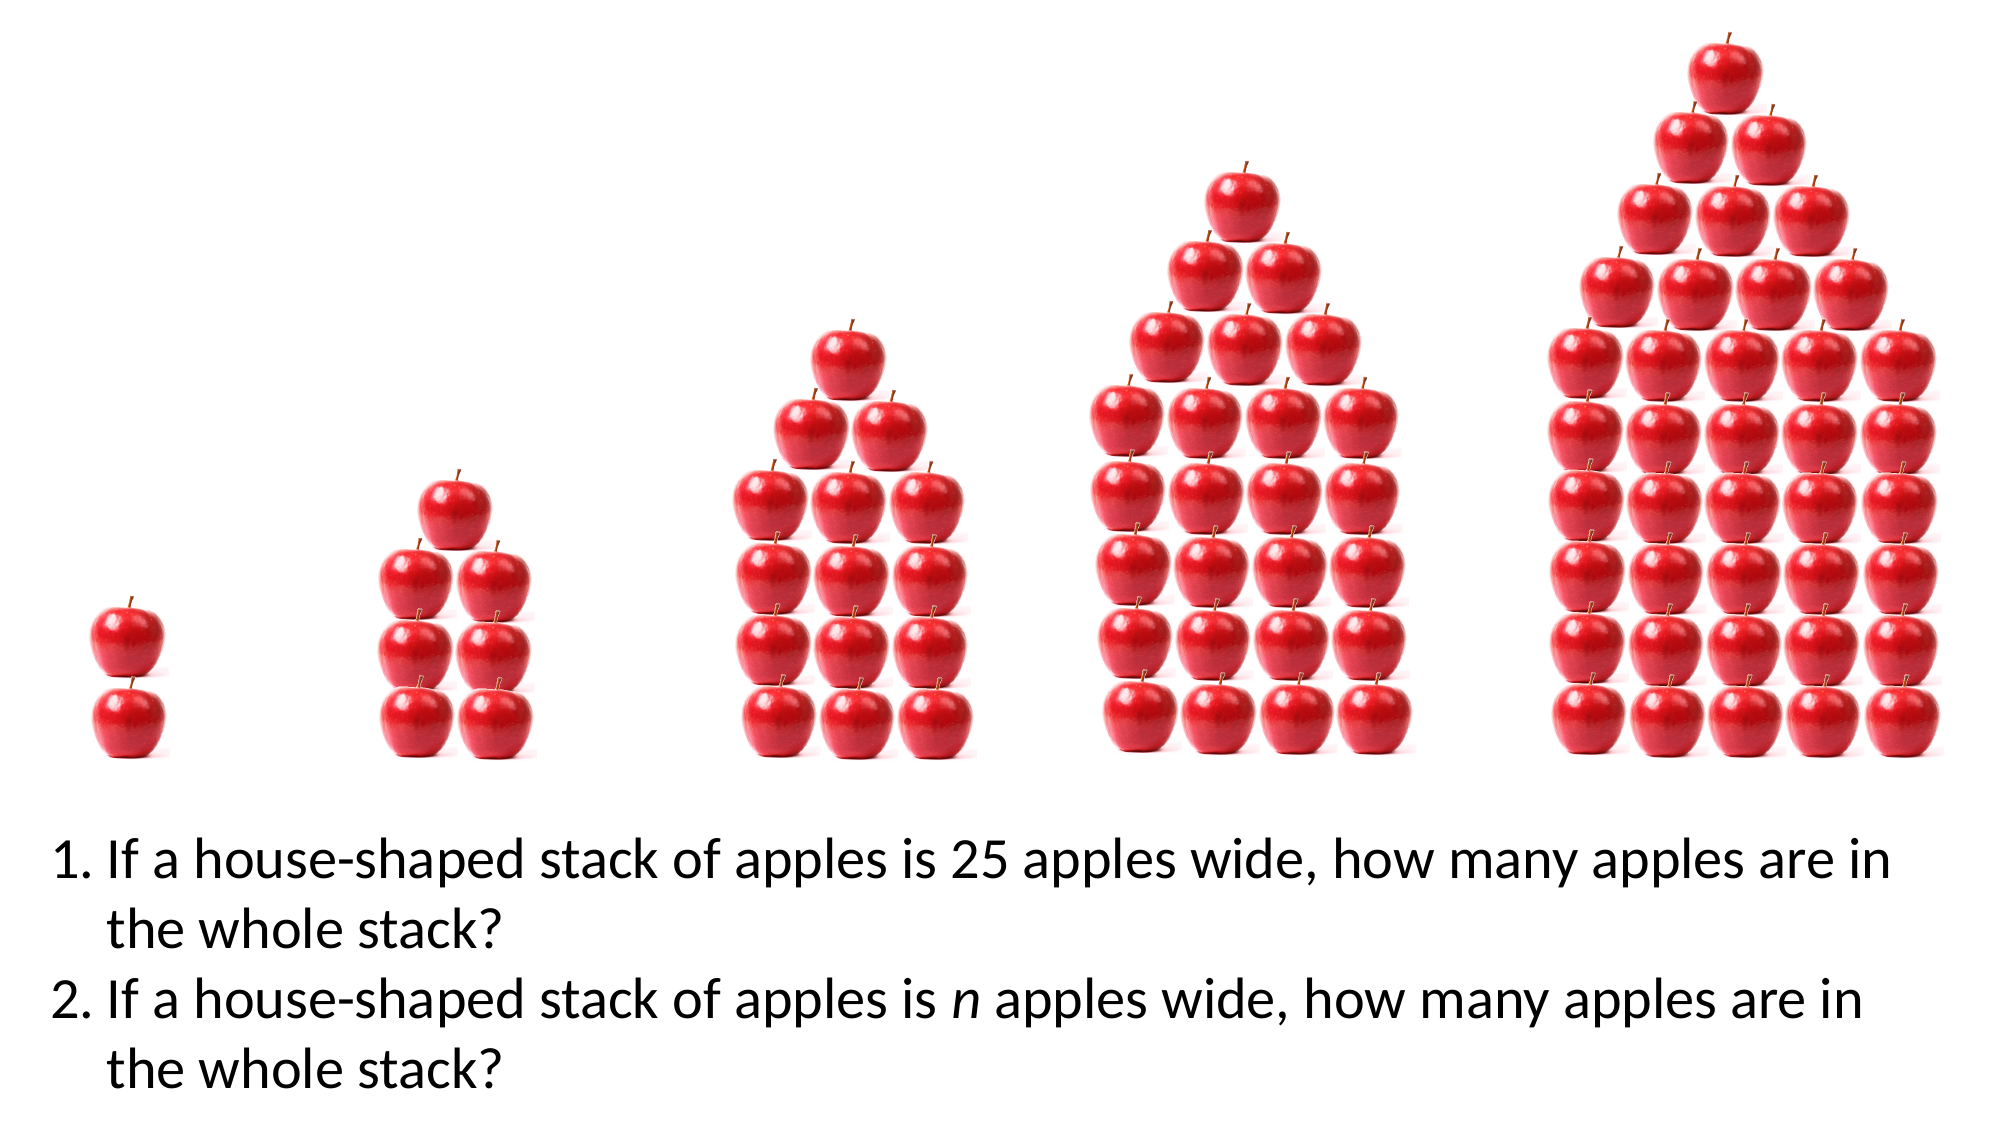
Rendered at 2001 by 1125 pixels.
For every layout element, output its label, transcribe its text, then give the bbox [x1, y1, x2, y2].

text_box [1545, 29, 1944, 760]
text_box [375, 466, 537, 762]
text_box If a house-shaped stack of apples is 25 apples wide, how many apples are in the whole stack? If a house-shaped stack of apples is n apples wide, how many apples are in the whole stack? [35, 813, 1917, 1108]
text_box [87, 593, 170, 761]
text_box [1087, 158, 1416, 757]
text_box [730, 316, 976, 762]
